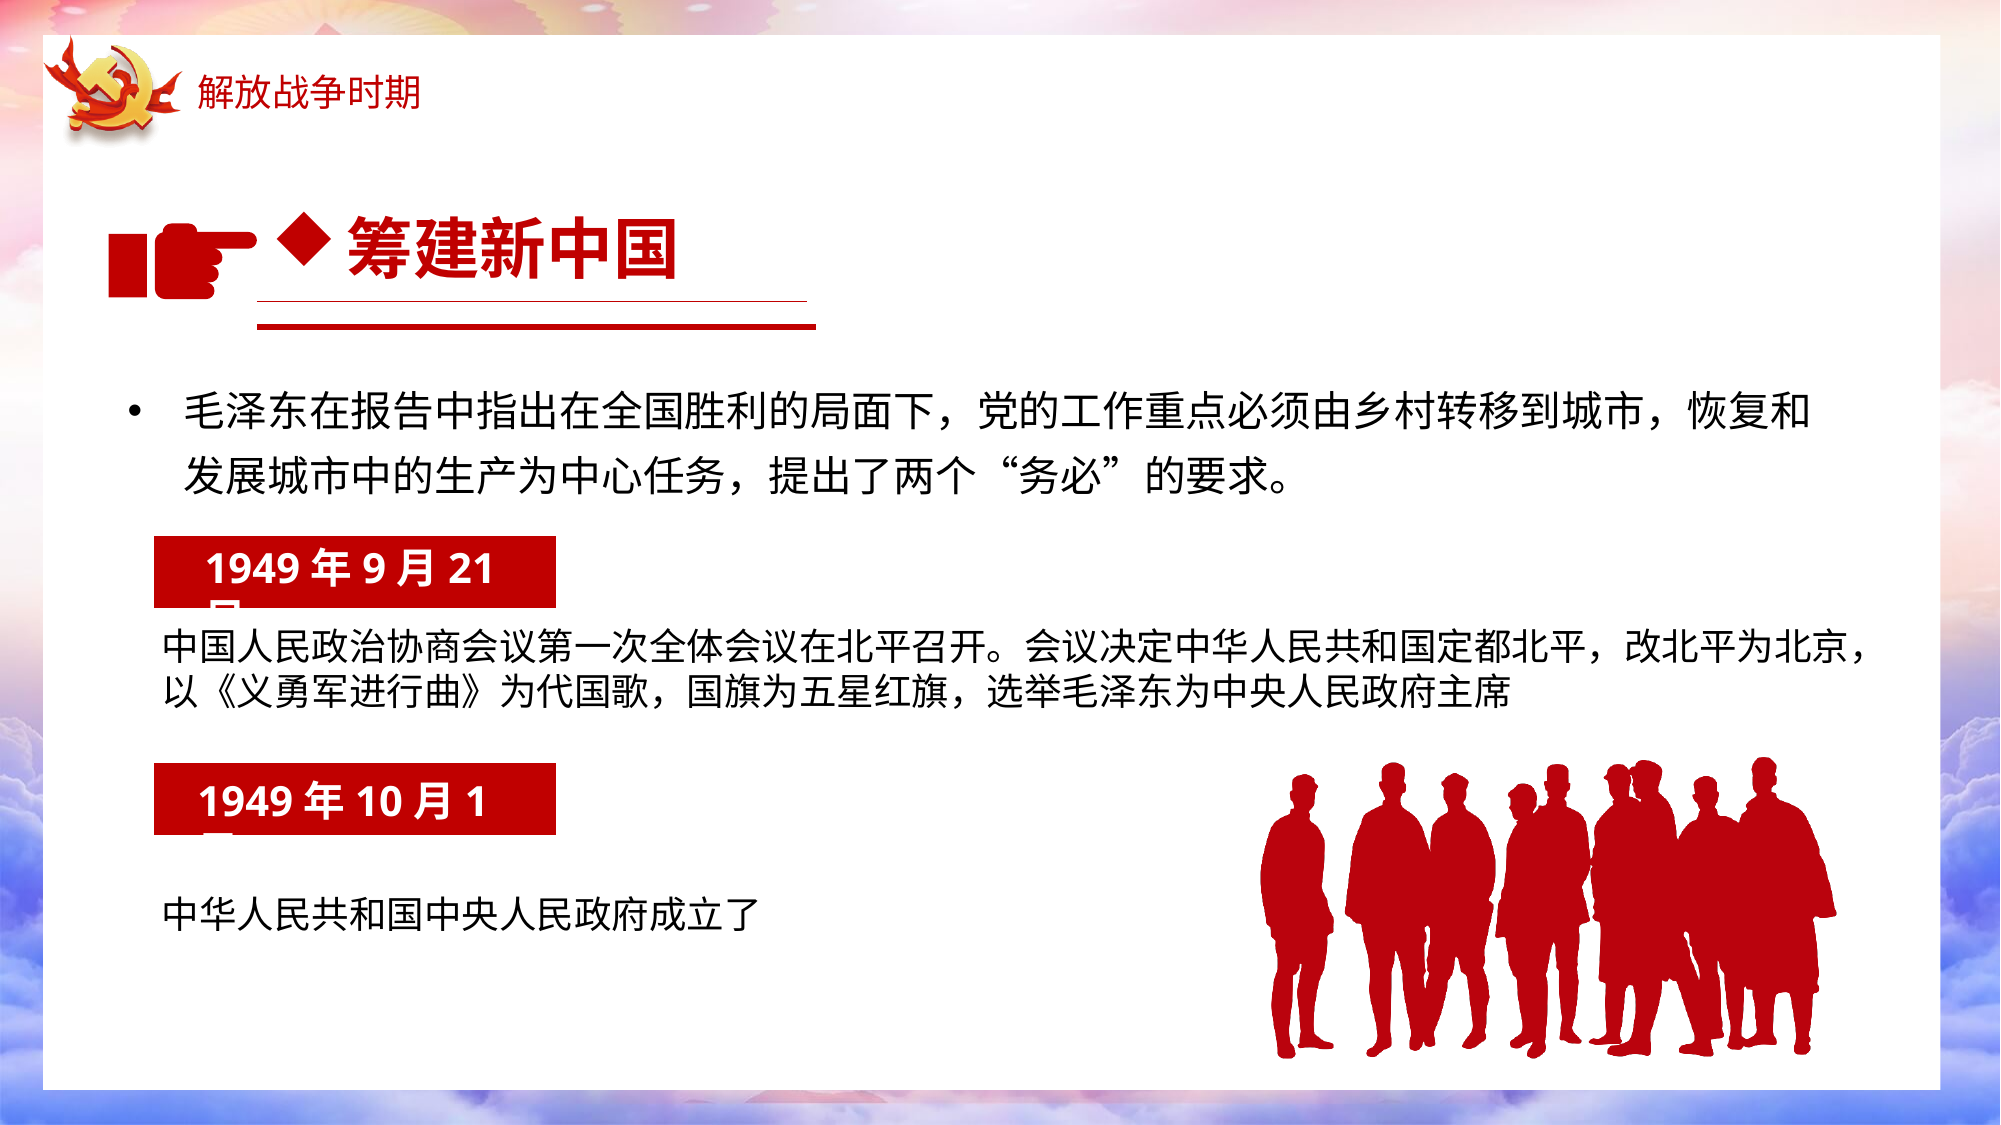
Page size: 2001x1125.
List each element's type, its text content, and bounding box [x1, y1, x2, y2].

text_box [154, 764, 555, 834]
text_box 中华人民共和国中央人民政府成立了 [146, 870, 1217, 944]
text_box 解放战争时期 [183, 61, 1183, 122]
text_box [256, 301, 817, 328]
text_box 中国人民政治协商会议第一次全体会议在北平召开。会议决定中华人民共和国定都北平，改北平为北京，以《义勇军进行曲》为代国歌，国旗为五星红旗，选举毛泽东为中央人民政府主席 [146, 615, 1869, 720]
text_box 毛泽东在报告中指出在全国胜利的局面下，党的工作重点必须由乡村转移到城市，恢复和发展城市中的生产为中心任务，提出了两个“务必”的要求。 [112, 362, 1856, 508]
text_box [154, 534, 555, 608]
picture [0, 0, 2000, 1125]
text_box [108, 223, 257, 300]
text_box 筹建新中国 [256, 199, 1269, 295]
